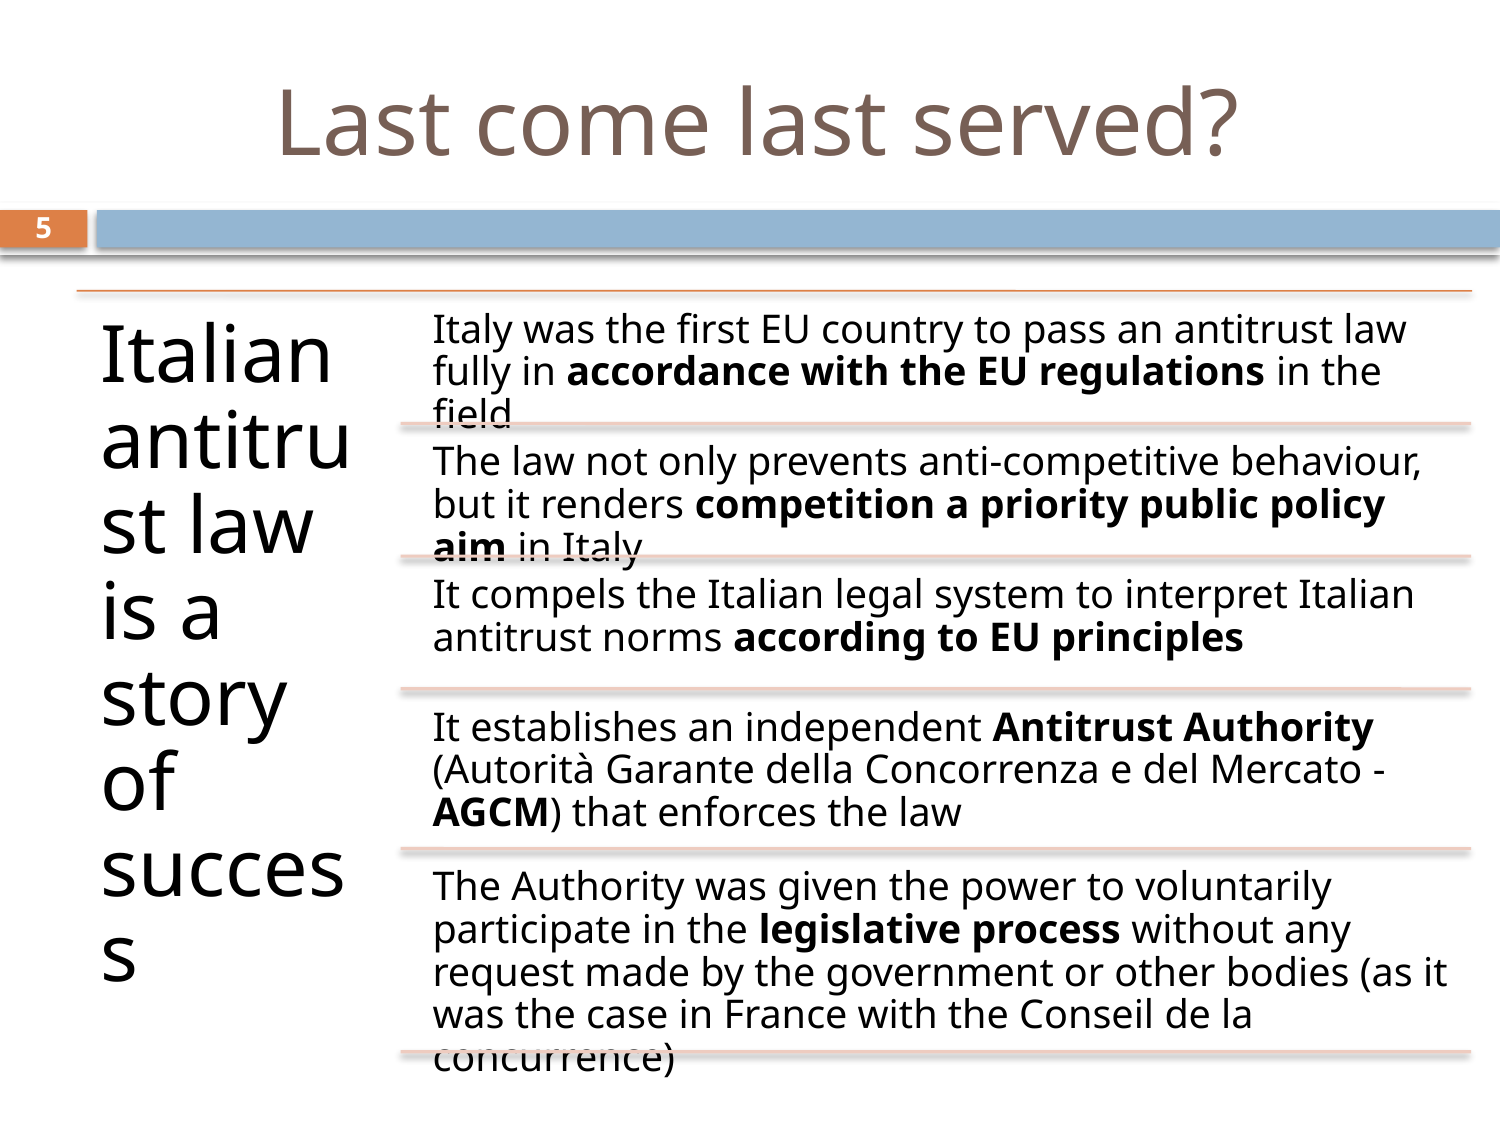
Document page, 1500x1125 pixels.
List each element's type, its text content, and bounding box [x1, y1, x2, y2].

title Last come last served? [100, 37, 1438, 200]
slide_number 5 [0, 208, 88, 249]
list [76, 290, 1473, 1059]
